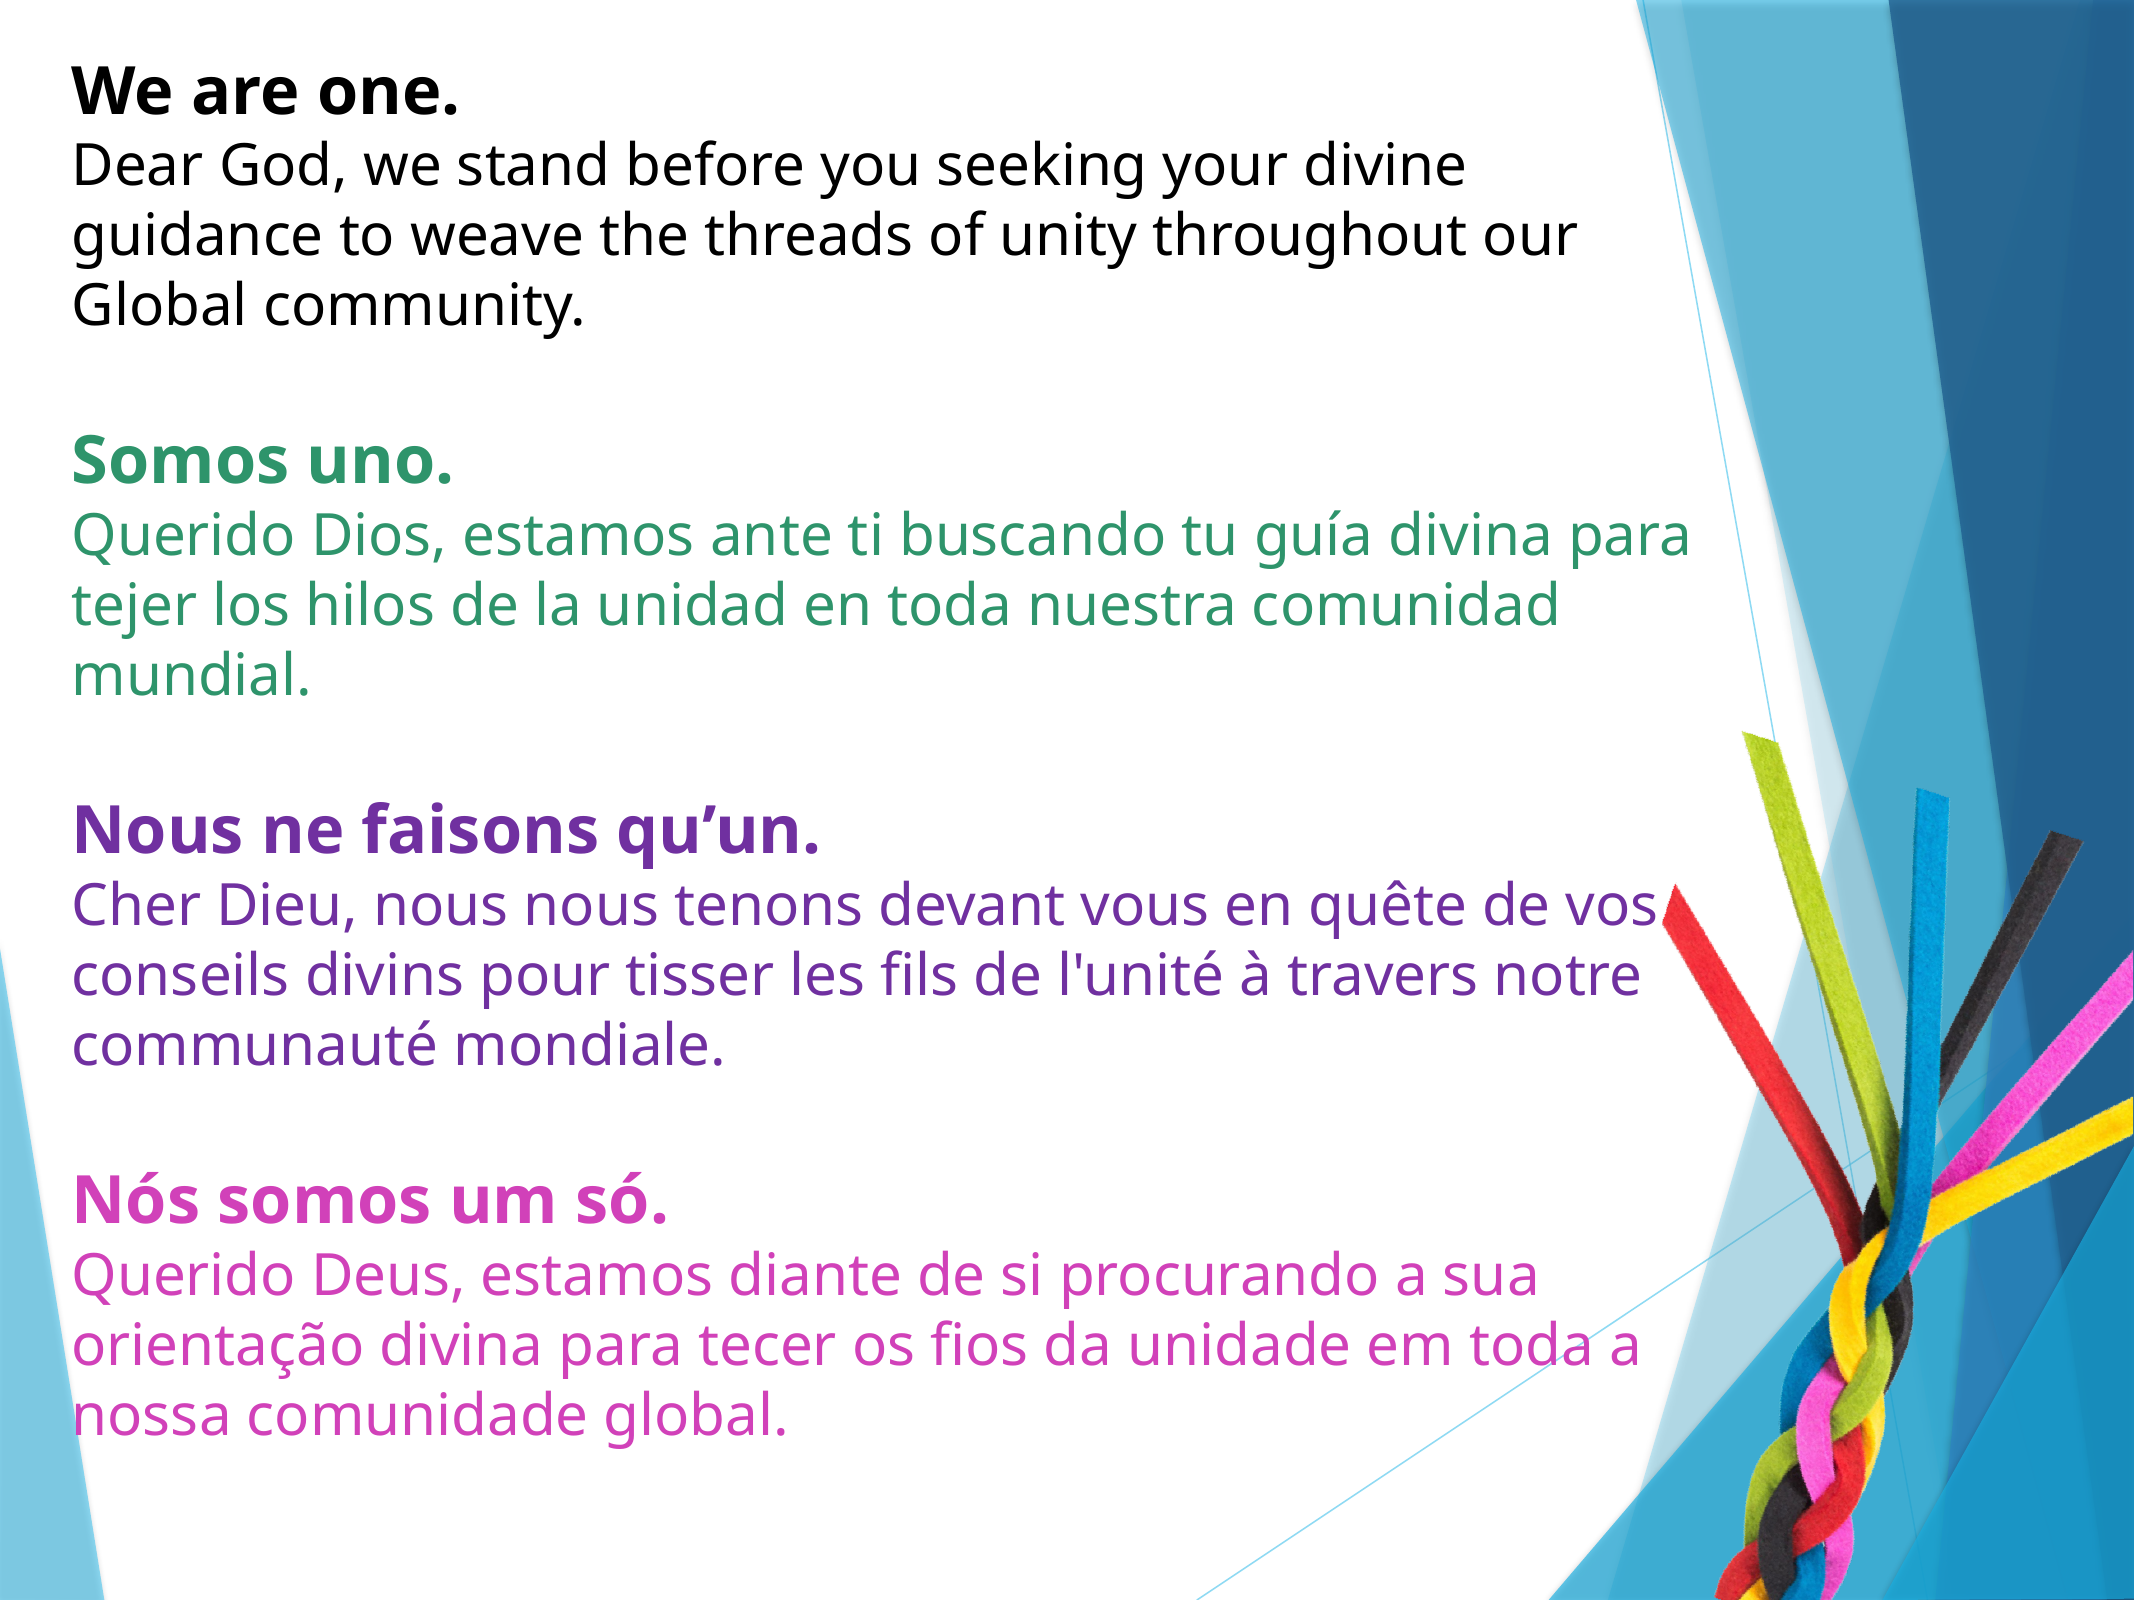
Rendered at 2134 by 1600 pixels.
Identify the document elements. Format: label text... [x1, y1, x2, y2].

text_box We are one. Dear God, we stand before you seeking your divine guidance to weave the threads of unity throughout our Global community. Somos uno. Querido Dios, estamos ante ti buscando tu guía divina para tejer los hilos de la unidad en toda nuestra comunidad mundial. Nous ne faisons qu’un. Cher Dieu, nous nous tenons devant vous en quête de vos conseils divins pour tisser les fils de l'unité à travers notre communauté mondiale. Nós somos um só. Querido Deus, estamos diante de si procurando a sua orientação divina para tecer os fios da unidade em toda a nossa comunidade global. [56, 40, 1726, 1515]
picture [1366, 700, 2134, 1600]
picture [1807, 1553, 1816, 1560]
